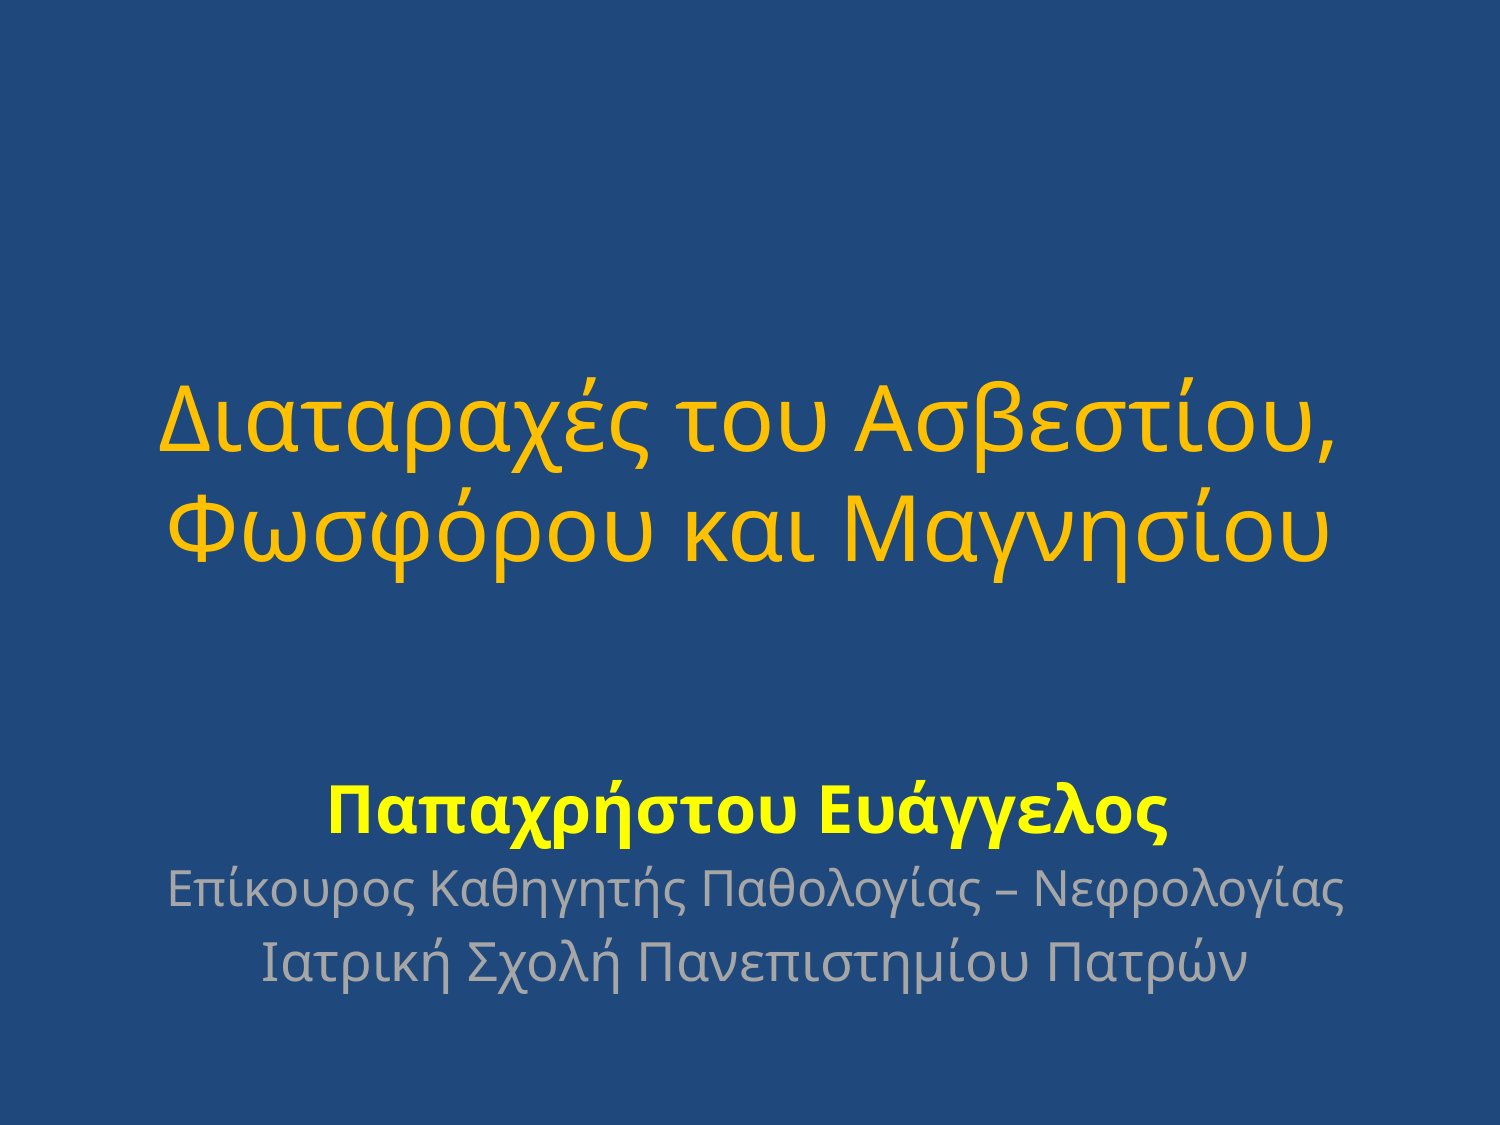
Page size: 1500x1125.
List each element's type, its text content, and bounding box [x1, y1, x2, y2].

title Διαταραχές του Ασβεστίου, Φωσφόρου και Μαγνησίου [112, 349, 1388, 591]
subtitle Παπαχρήστου Ευάγγελος Επίκουρος Καθηγητής Παθολογίας – Νεφρολογίας Ιατρική Σχολή Πανεπιστημίου Πατρών [135, 759, 1376, 1047]
